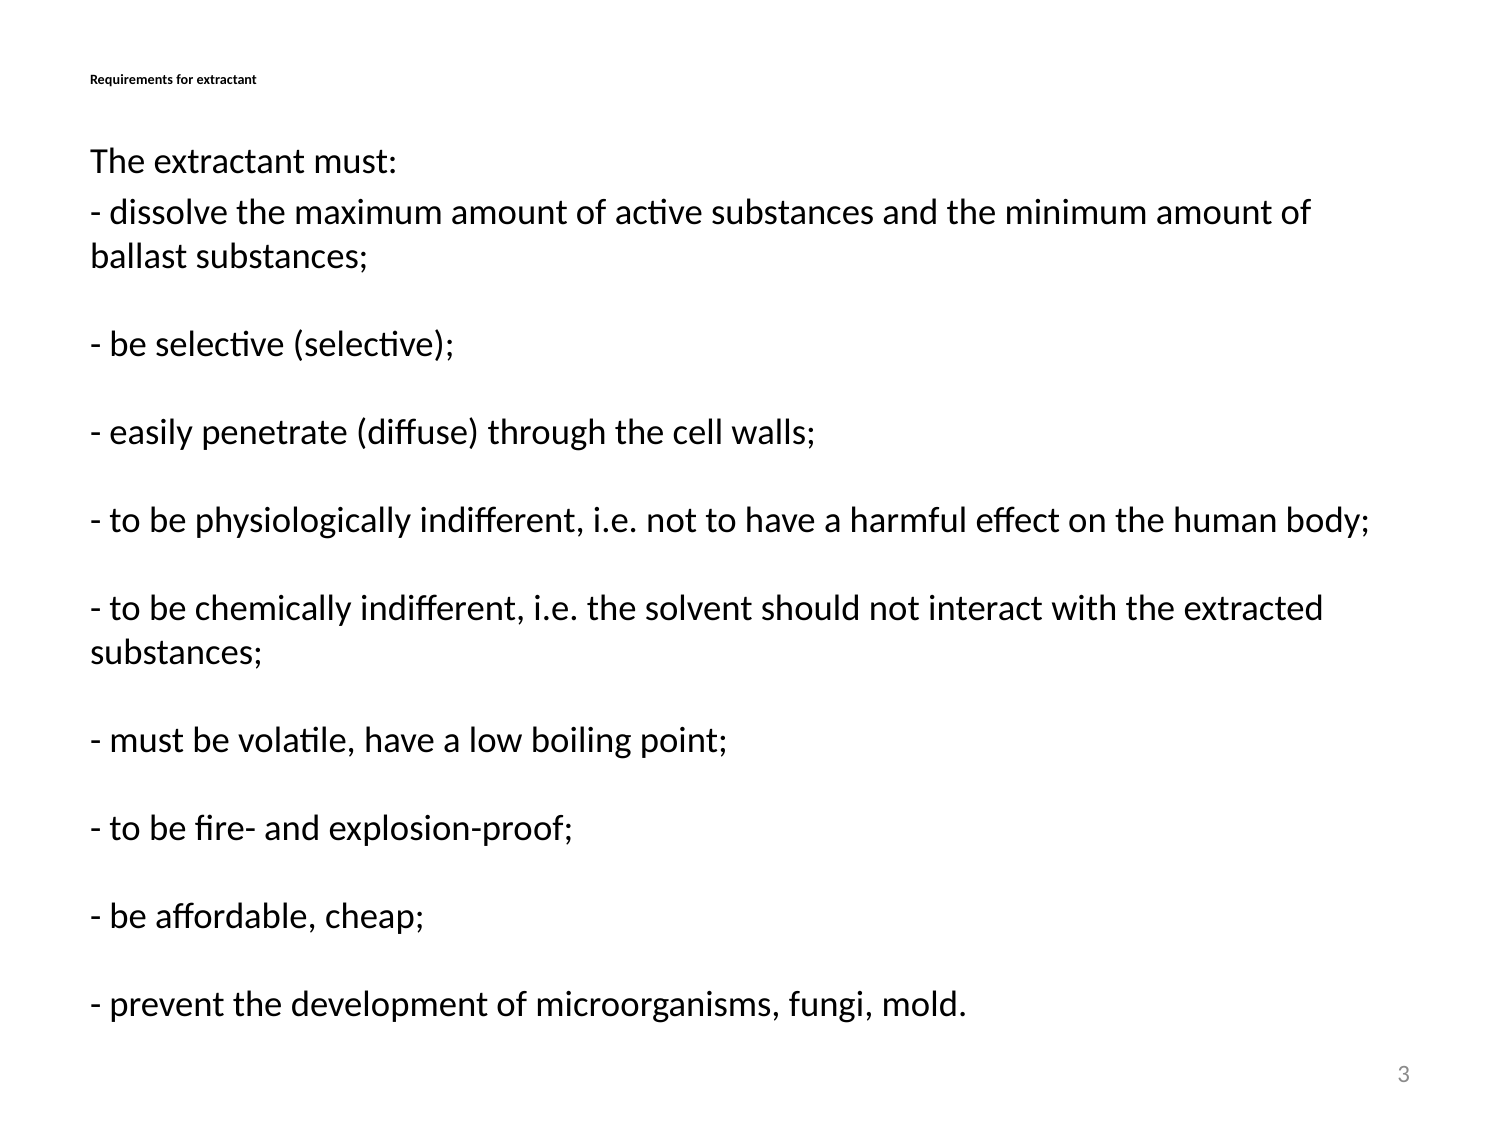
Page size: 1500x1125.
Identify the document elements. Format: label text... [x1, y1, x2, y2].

title Requirements for extractant [75, 45, 1425, 118]
slide_number 3 [1074, 1042, 1425, 1103]
list The extractant must: - dissolve the maximum amount of active substances and the minimum amount of ballast substances; - be selective (selective); - easily penetrate (diffuse) through the cell walls; - to be physiologically indifferent, i.e. not to have a harmful effect on the human body; - to be chemically indifferent, i.e. the solvent should not interact with the extracted substances; - must be volatile, have a low boiling point; - to be fire- and explosion-proof; - be affordable, cheap; - prevent the development of microorganisms, fungi, mold. [75, 128, 1425, 1090]
